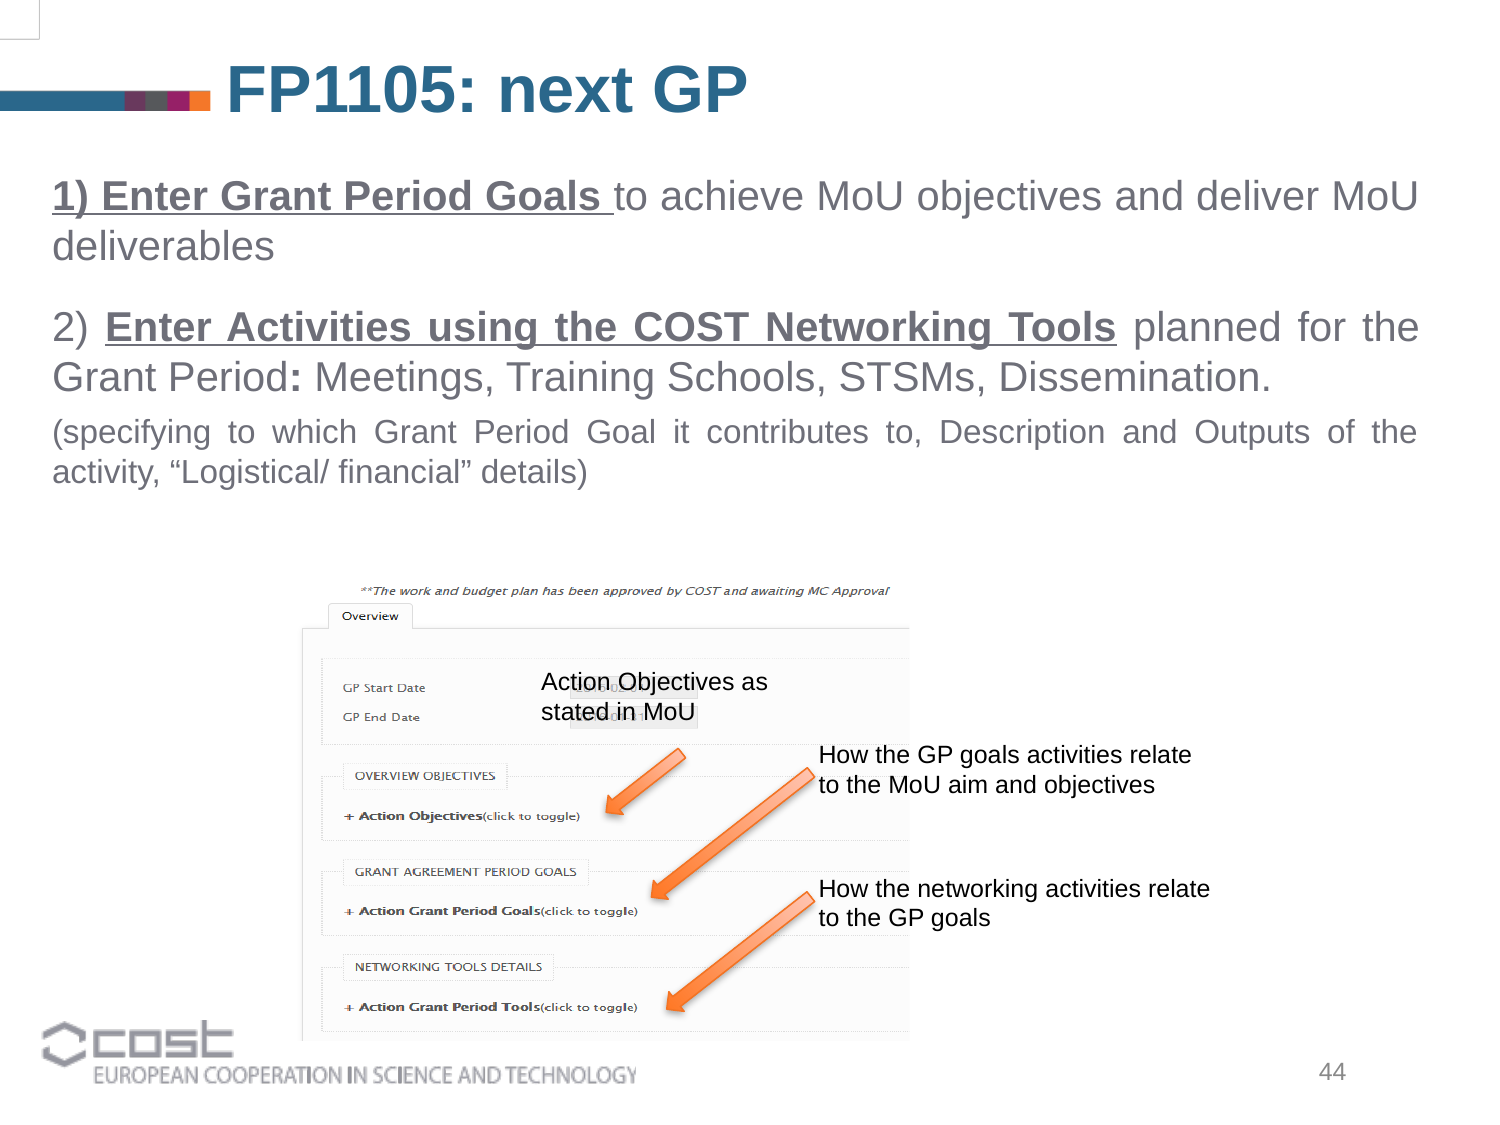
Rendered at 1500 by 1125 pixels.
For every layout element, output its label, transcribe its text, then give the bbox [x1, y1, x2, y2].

text_box How the networking activities relate to the GP goals [914, 864, 1236, 940]
text_box 44 [1267, 1040, 1362, 1101]
text_box 1) Enter Grant Period Goals to achieve MoU objectives and deliver MoU deliverables 2) Enter Activities using the COST Networking Tools planned for the Grant Period: Meetings, Training Schools, STSMs, Dissemination. (specifying to which Grant Period Goal it contributes to, Description and Outputs of the activity, “Logistical/ financial” details) [37, 161, 1435, 603]
text_box FP1105: next GP [212, 38, 824, 133]
picture [296, 584, 910, 1041]
text_box How the GP goals activities relate to the MoU aim and objectives [914, 731, 1212, 807]
